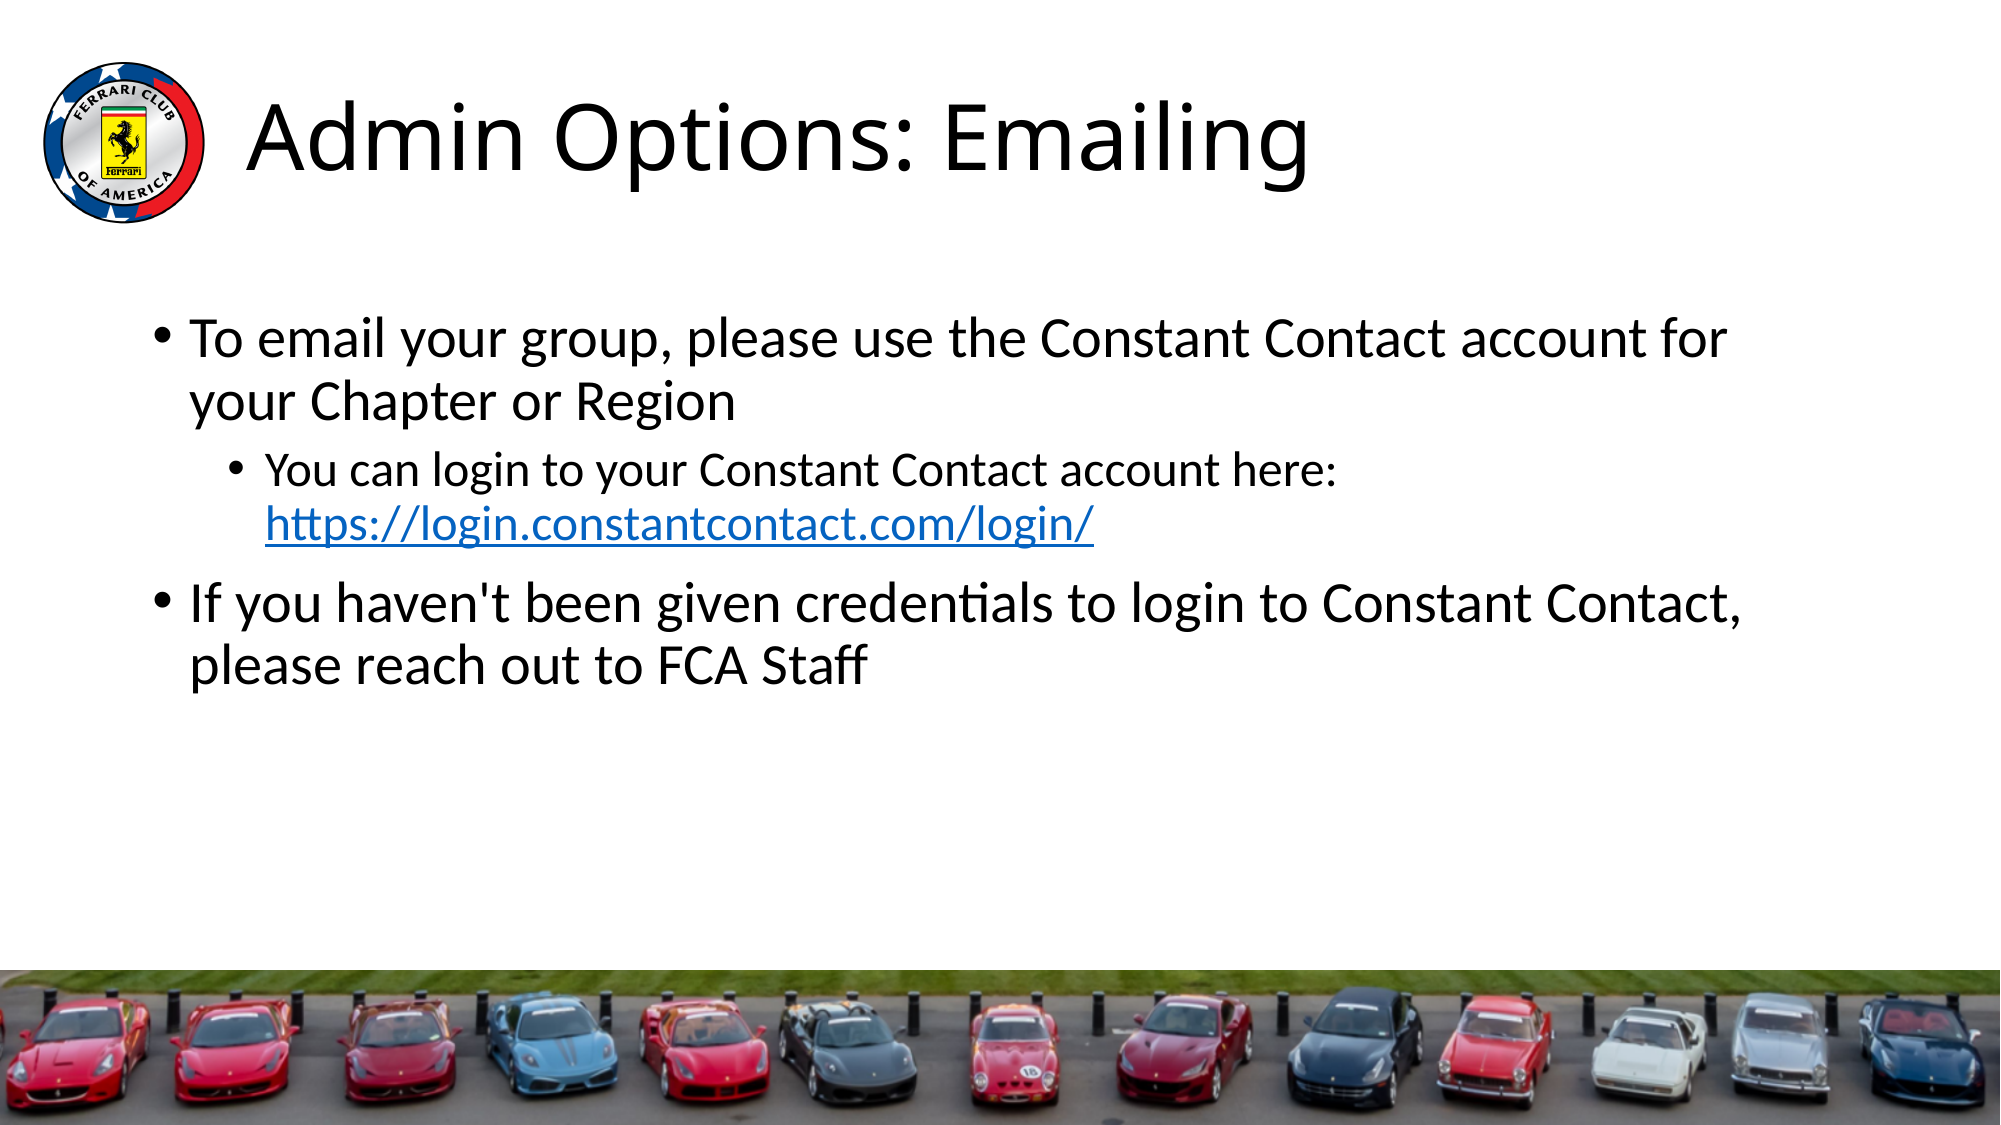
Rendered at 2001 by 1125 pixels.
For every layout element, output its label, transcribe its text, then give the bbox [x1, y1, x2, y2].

title Admin Options: Emailing [231, 32, 1957, 250]
picture [36, 54, 212, 230]
list To email your group, please use the Constant Contact account for your Chapter or Region You can login to your Constant Contact account here: https://login.constantcontact.com/login/ If you haven't been given credentials to login to Constant Contact, please reach out to FCA Staff [137, 299, 1838, 970]
picture [0, 970, 2000, 1125]
